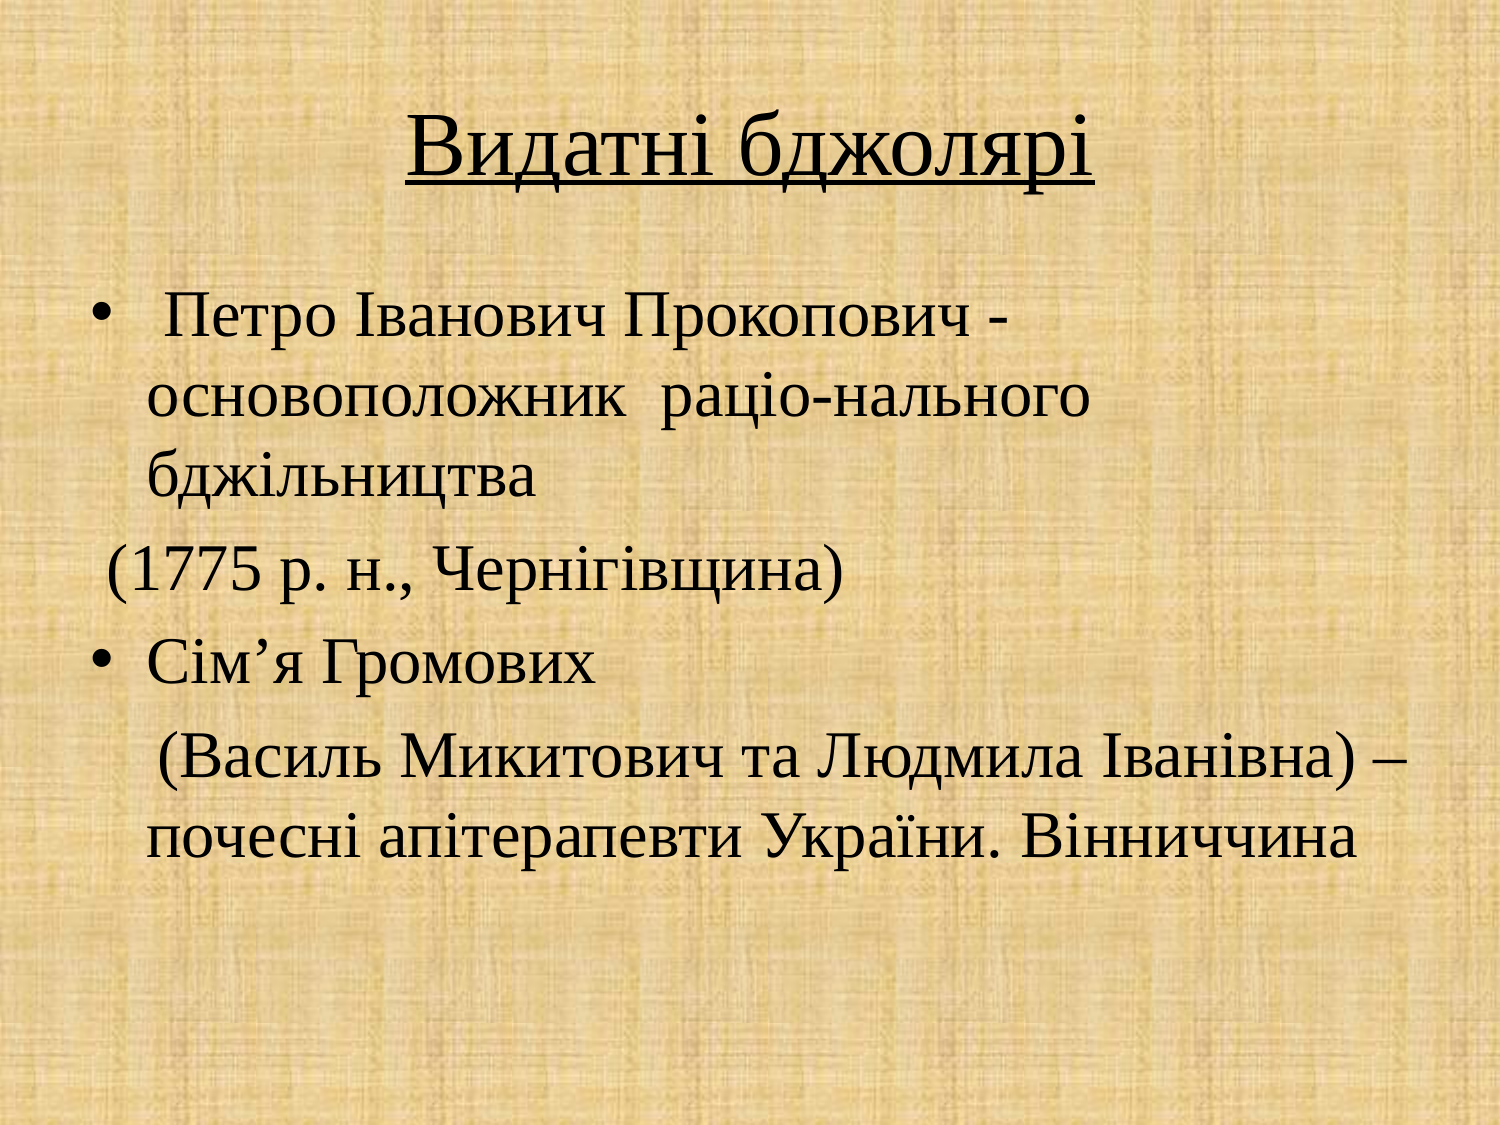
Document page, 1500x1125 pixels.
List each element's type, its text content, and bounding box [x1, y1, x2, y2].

picture [0, 0, 1500, 1125]
list Петро Іванович Прокопович - основоположник раціо-нального бджільництва (1775 р. н., Чернігівщина) Сім’я Громових (Василь Микитович та Людмила Іванівна) – почесні апітерапевти України. Вінниччина [75, 262, 1454, 1005]
title Видатні бджолярі [75, 45, 1425, 233]
